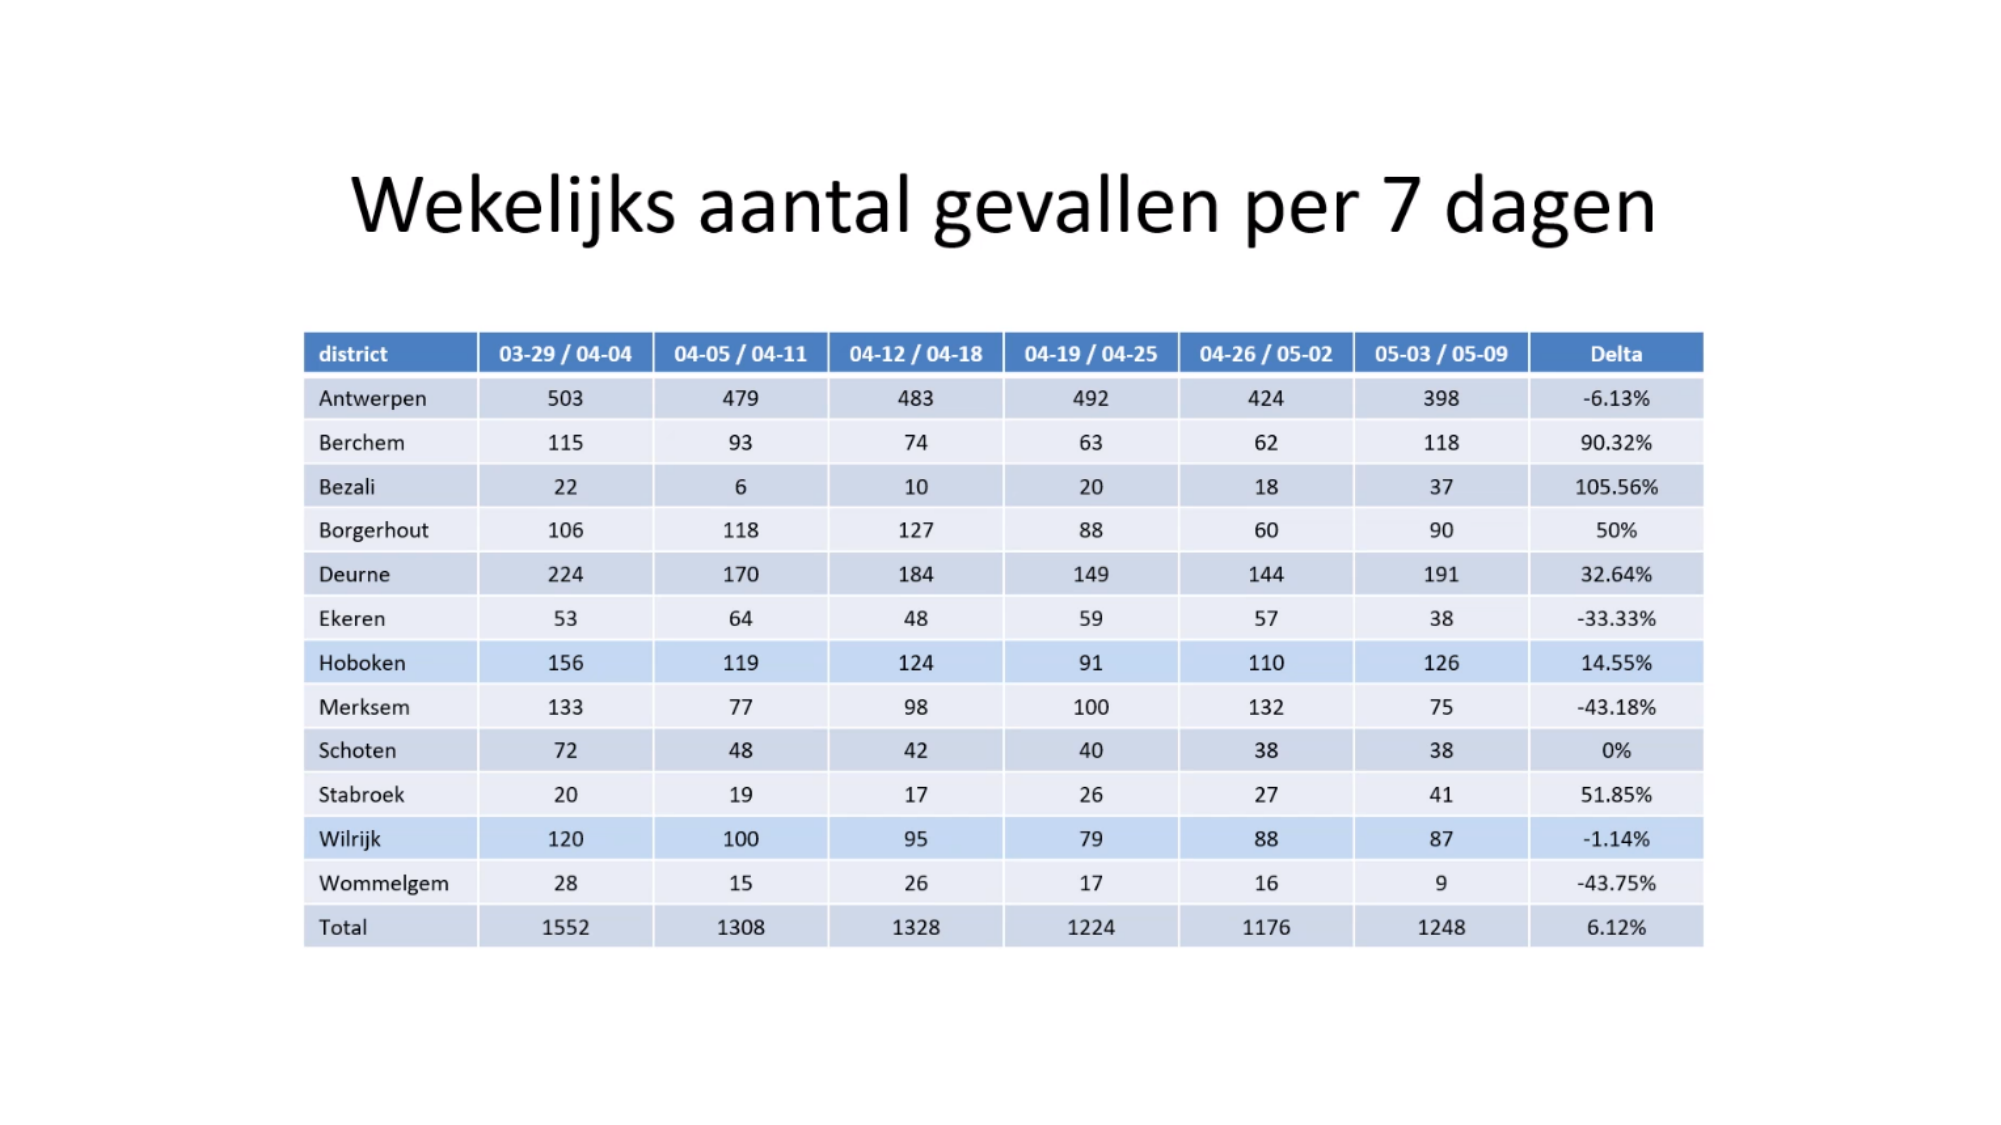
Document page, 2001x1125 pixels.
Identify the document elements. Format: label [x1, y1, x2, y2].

list [253, 105, 1746, 1020]
